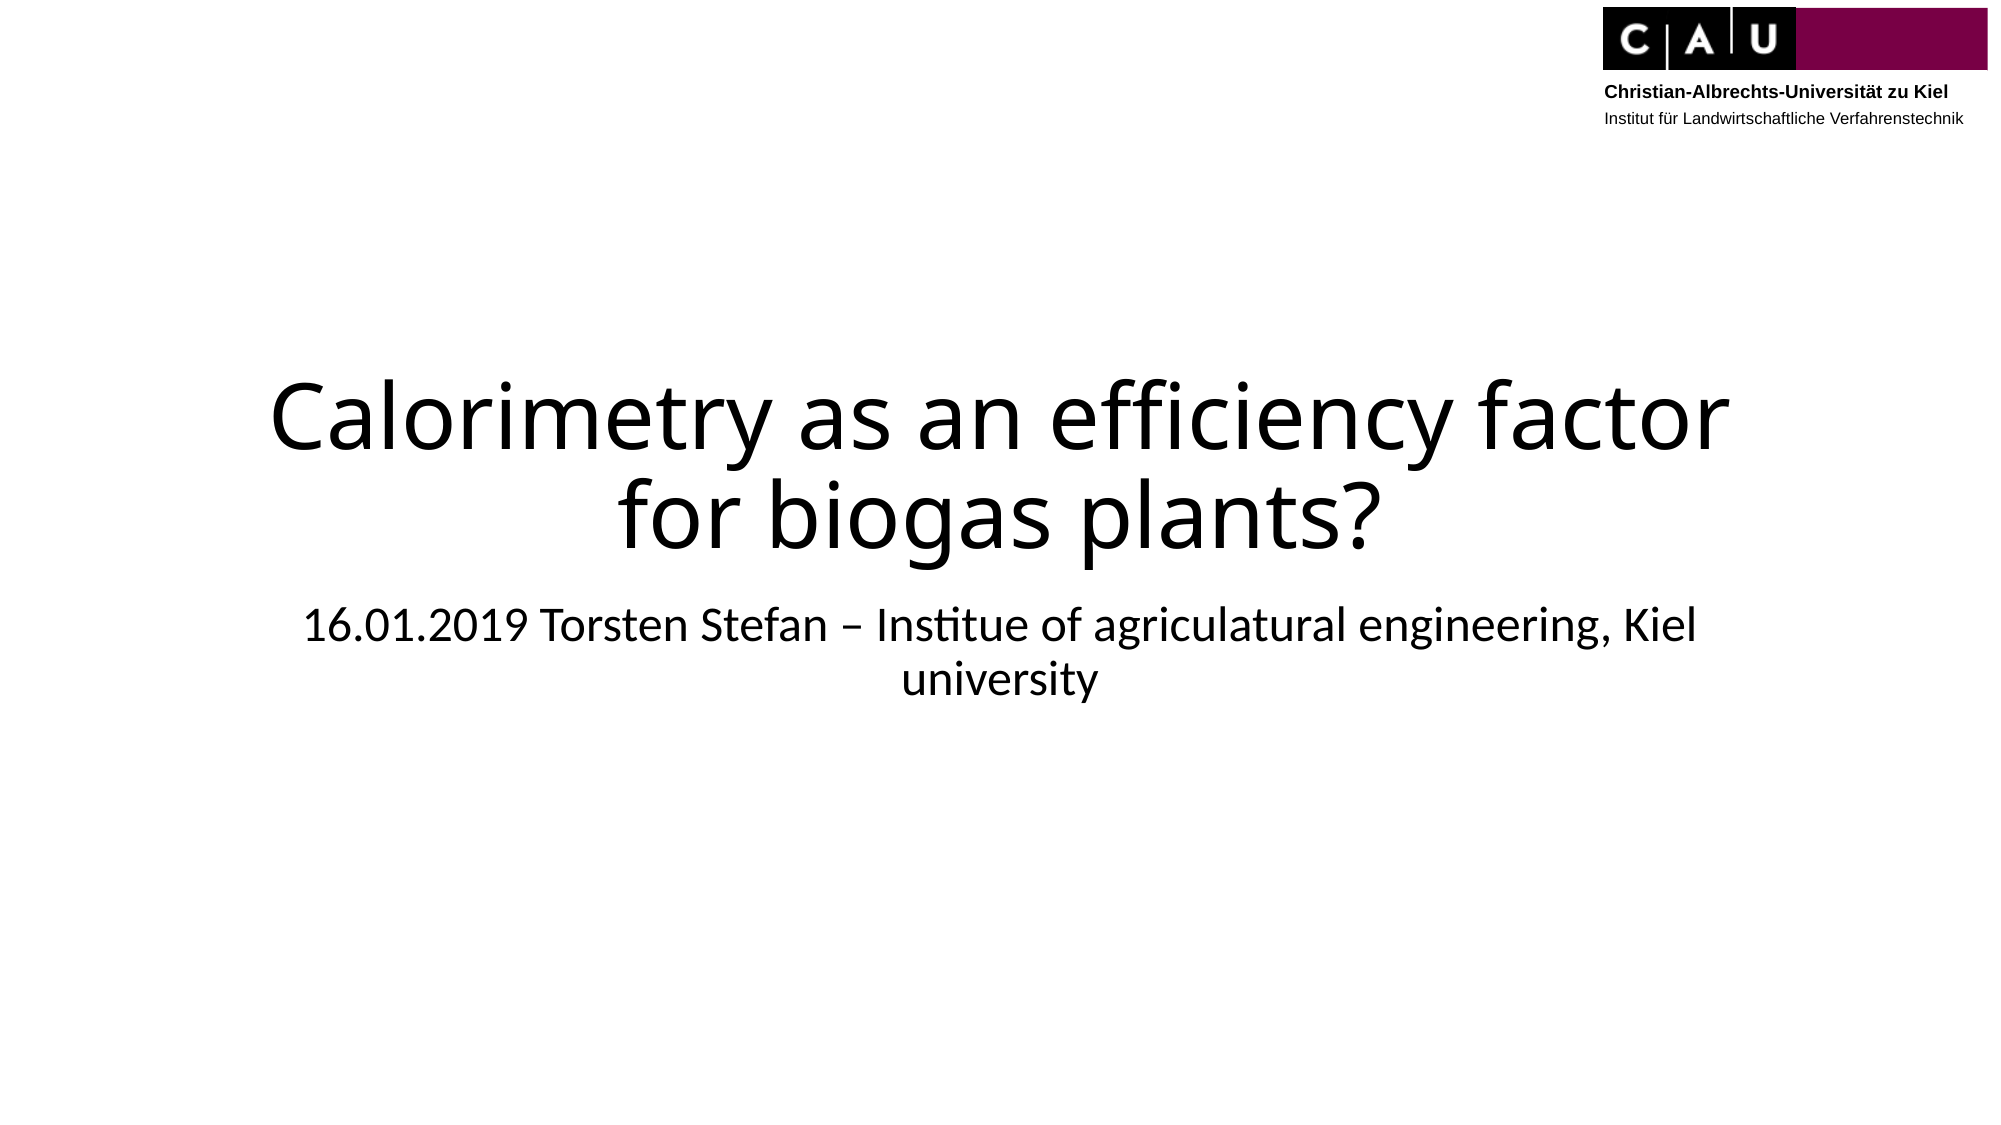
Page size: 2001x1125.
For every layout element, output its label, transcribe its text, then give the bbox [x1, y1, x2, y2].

title Calorimetry as an efficiency factor for biogas plants? [249, 184, 1750, 576]
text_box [1603, 7, 1988, 134]
subtitle 16.01.2019 Torsten Stefan – Institue of agriculatural engineering, Kiel university [249, 590, 1750, 863]
text_box Christian-Albrechts-Universität zu Kiel Institut für Landwirtschaftliche Verfahrenstechnik [1592, 70, 1988, 135]
